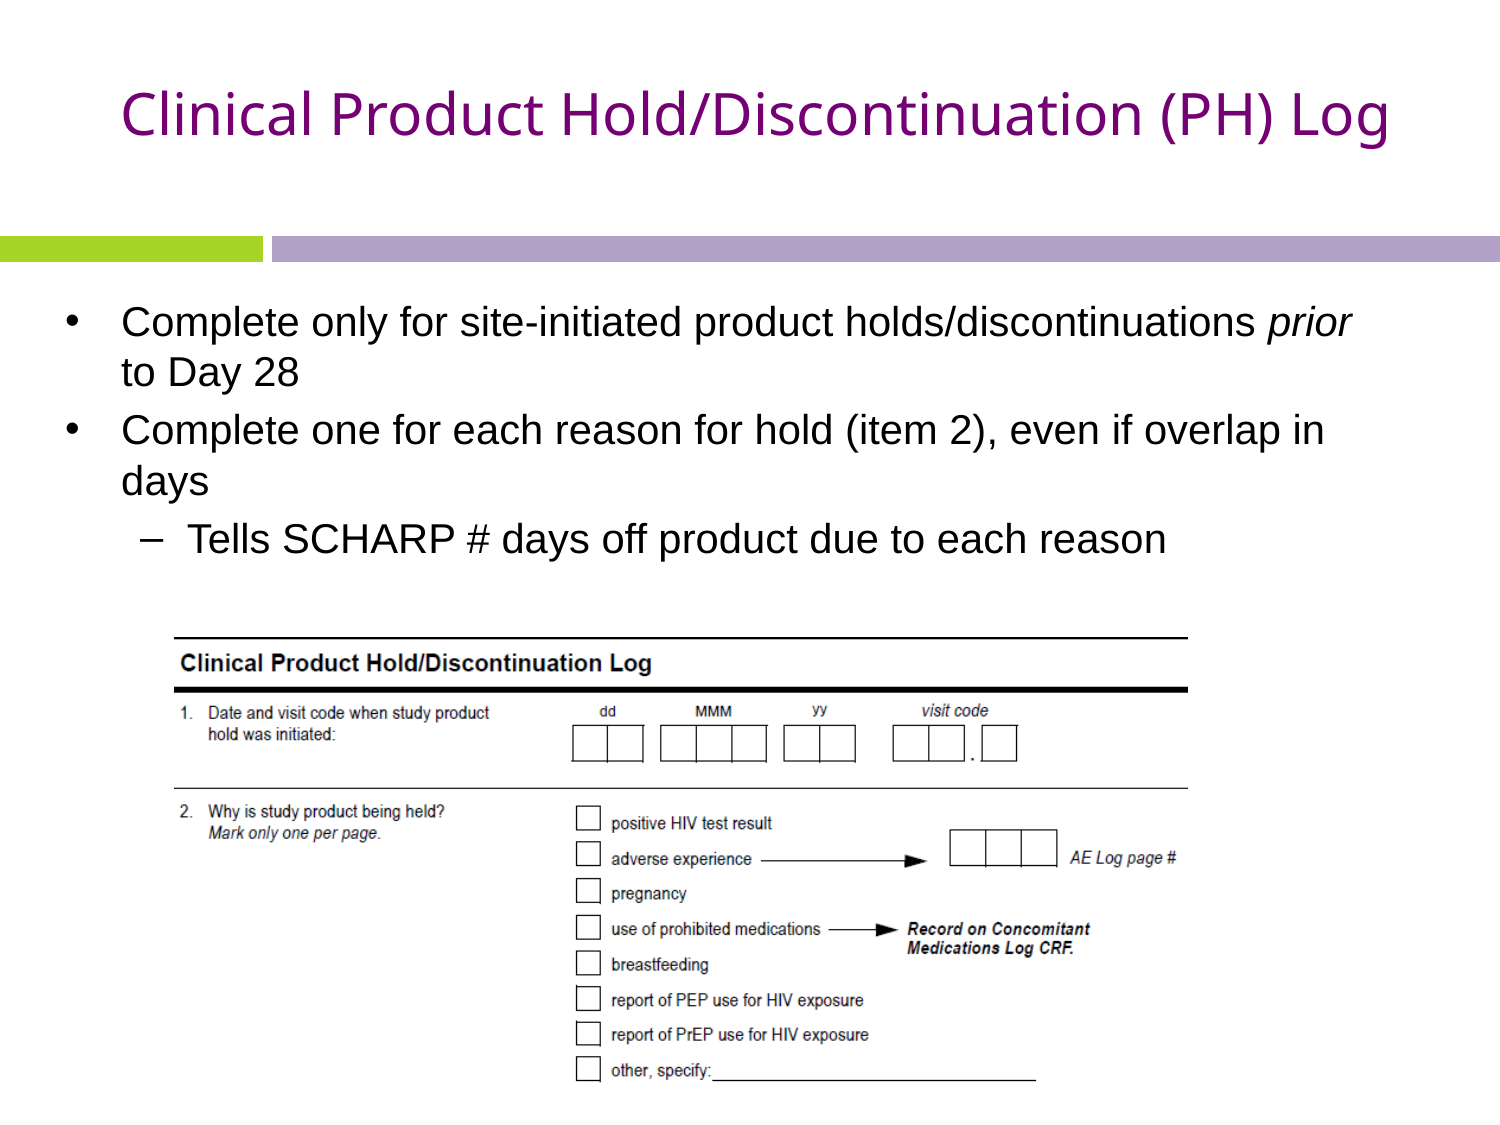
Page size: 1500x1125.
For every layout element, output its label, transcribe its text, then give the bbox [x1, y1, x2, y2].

picture [174, 637, 1188, 1099]
list Complete only for site-initiated product holds/discontinuations prior to Day 28 Complete one for each reason for hold (item 2), even if overlap in days Tells SCHARP # days off product due to each reason [50, 287, 1375, 763]
title Clinical Product Hold/Discontinuation (PH) Log [50, 50, 1463, 175]
picture [0, 236, 1500, 262]
